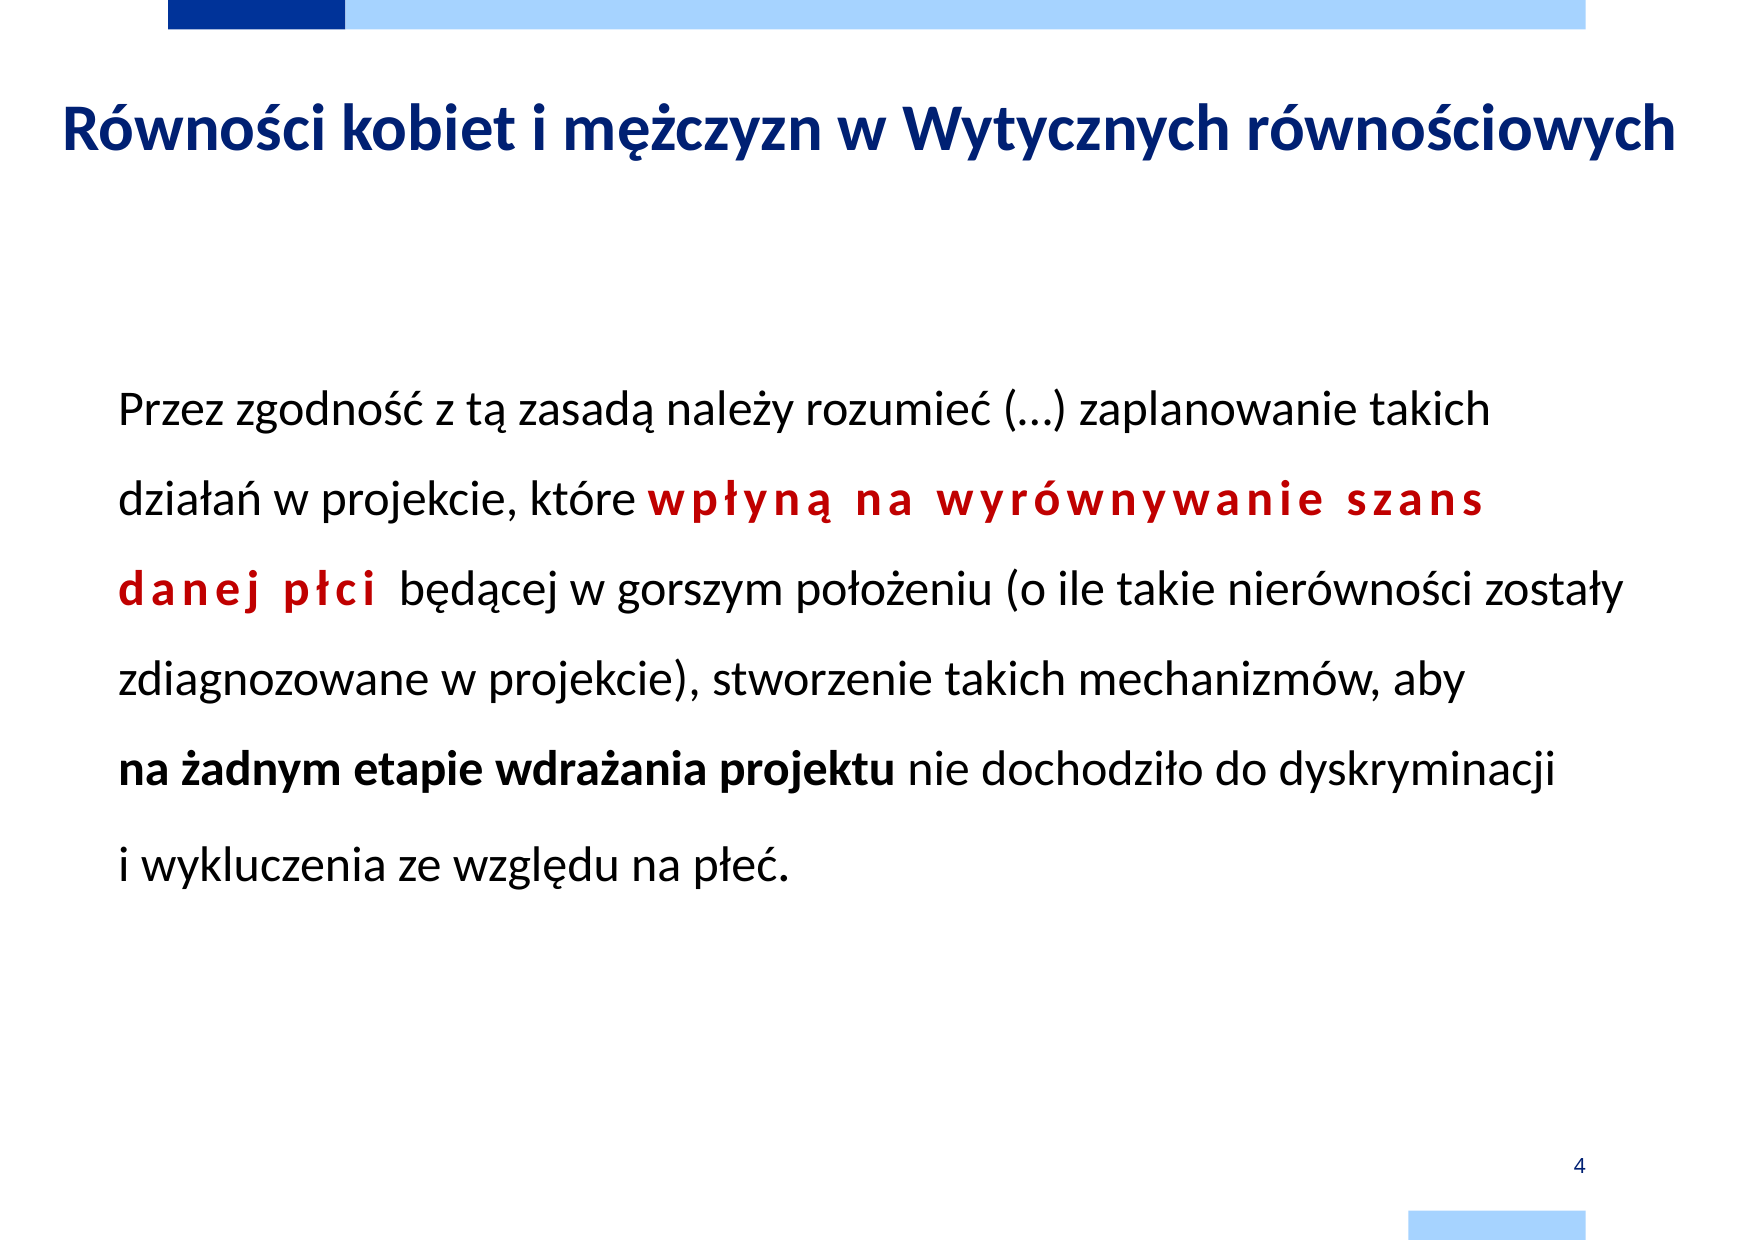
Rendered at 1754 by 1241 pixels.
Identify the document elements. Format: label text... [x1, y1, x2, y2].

list Przez zgodność z tą zasadą należy rozumieć (…) zaplanowanie takich działań w projekcie, które wpłyną na wyrównywanie szans danej płci będącej w gorszym położeniu (o ile takie nierówności zostały zdiagnozowane w projekcie), stworzenie takich mechanizmów, aby na żadnym etapie wdrażania projektu nie dochodziło do dyskryminacji i wykluczenia ze względu na płeć. [118, 344, 1636, 896]
slide_number 4 [1408, 1151, 1586, 1182]
title Równości kobiet i mężczyzn w Wytycznych równościowych [62, 88, 1692, 208]
